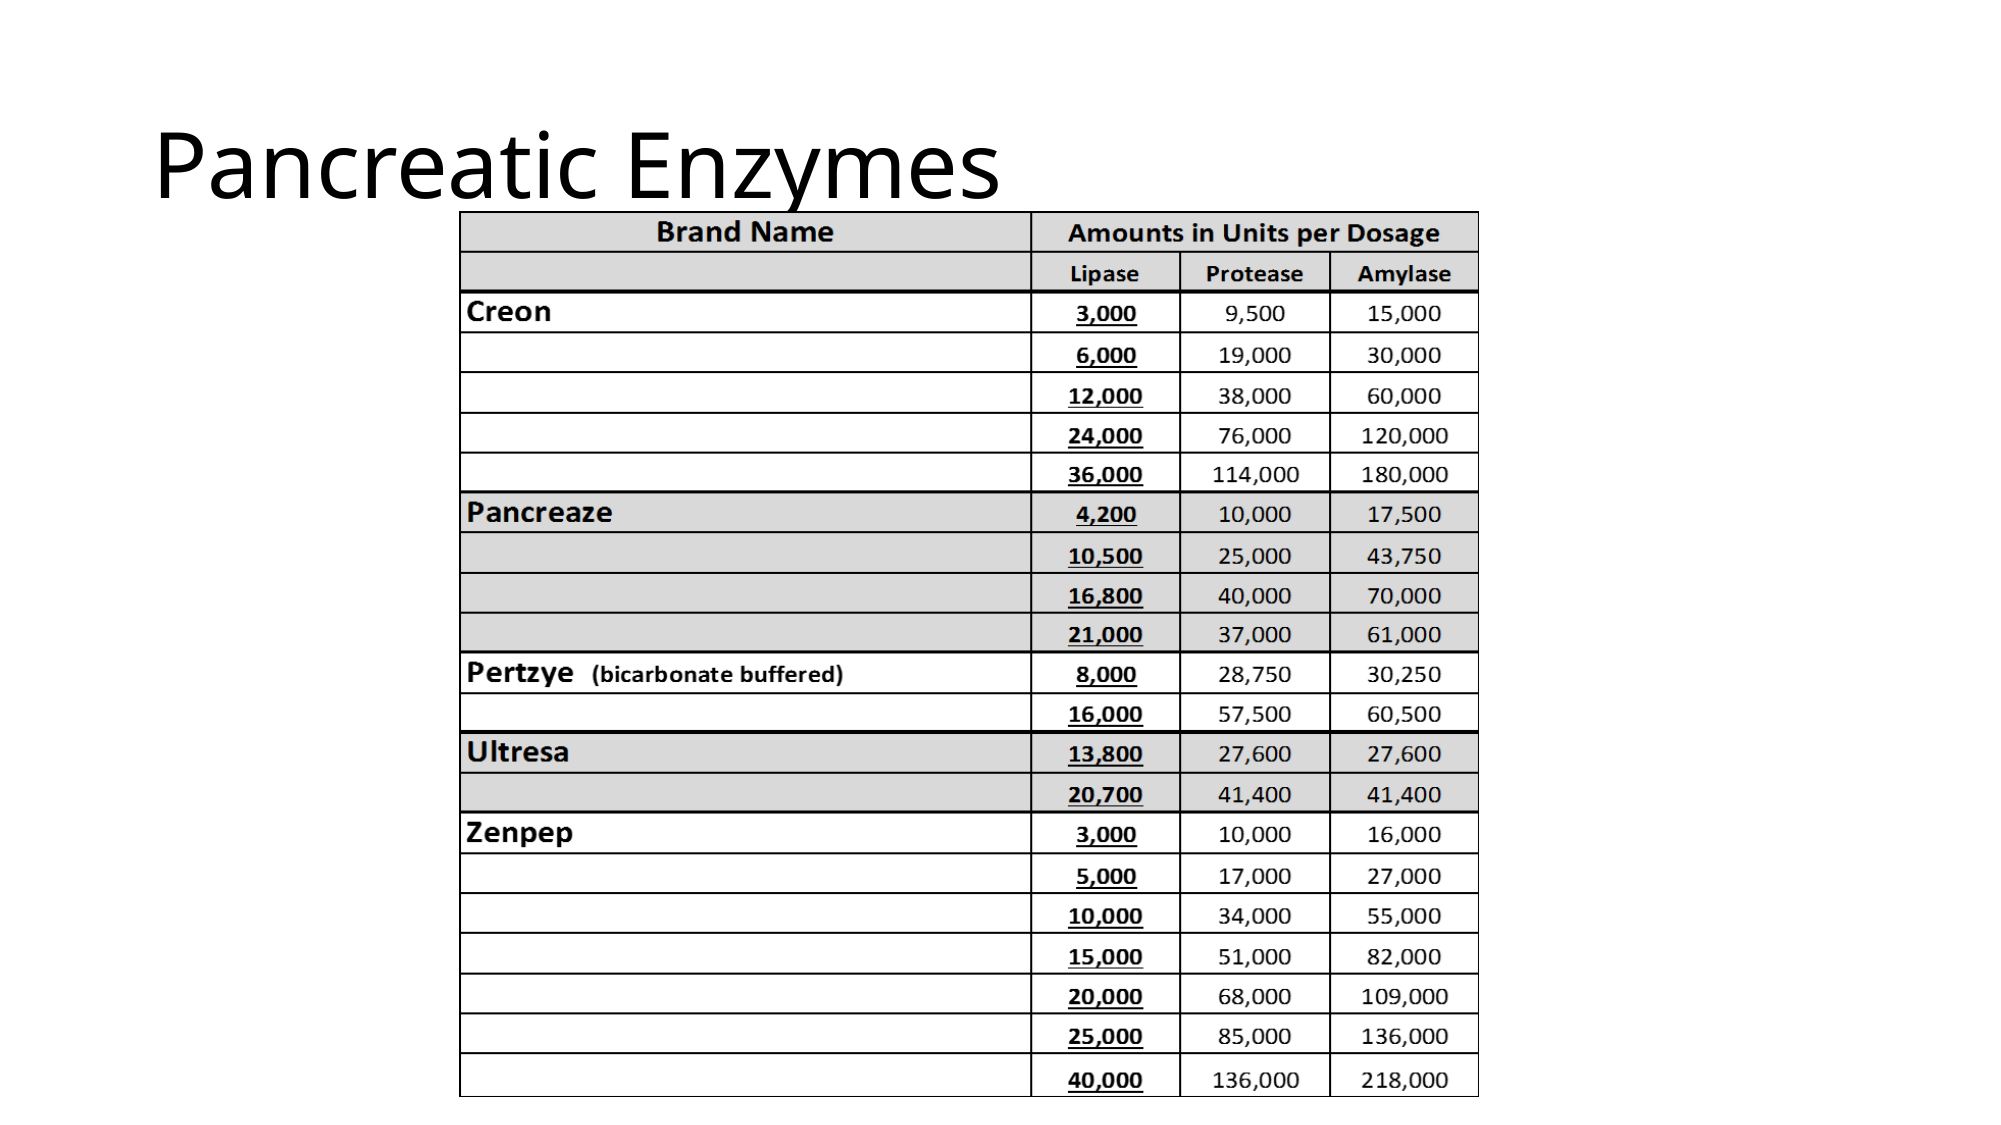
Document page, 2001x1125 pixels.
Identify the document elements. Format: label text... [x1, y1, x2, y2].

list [459, 211, 1479, 1097]
title Pancreatic Enzymes [137, 59, 1863, 278]
